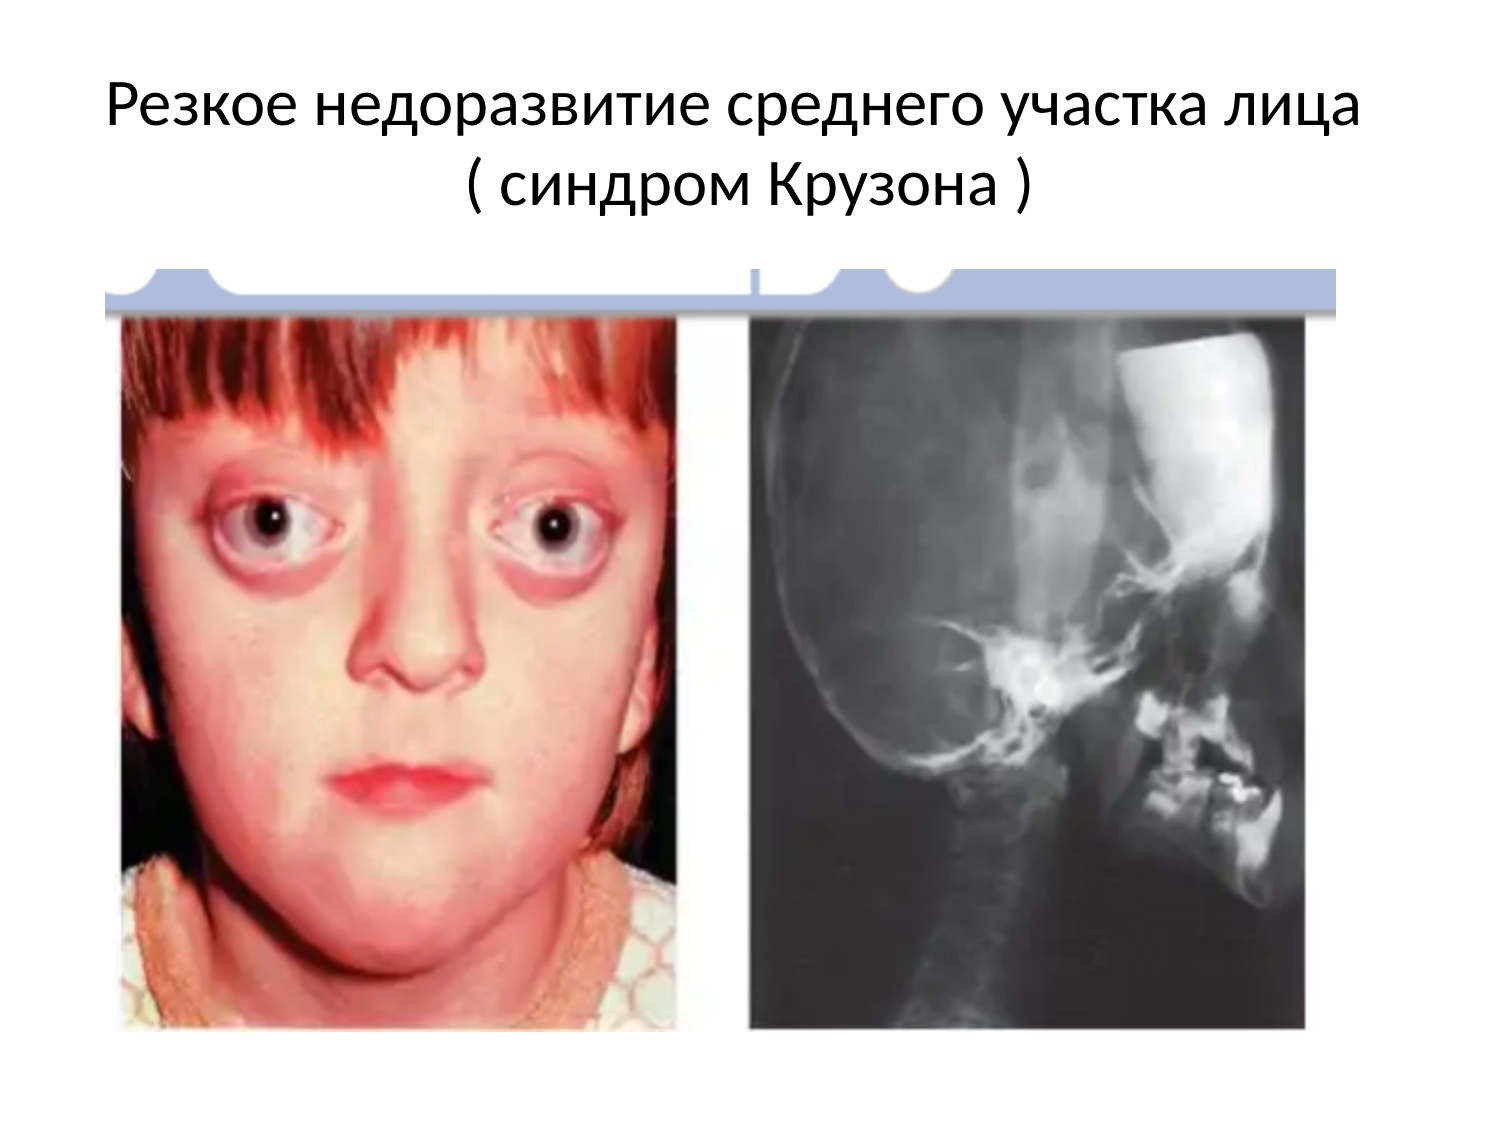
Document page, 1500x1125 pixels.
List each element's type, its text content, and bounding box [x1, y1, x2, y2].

title Резкое недоразвитие среднего участка лица ( синдром Крузона ) [75, 45, 1425, 233]
picture [105, 269, 1337, 1032]
